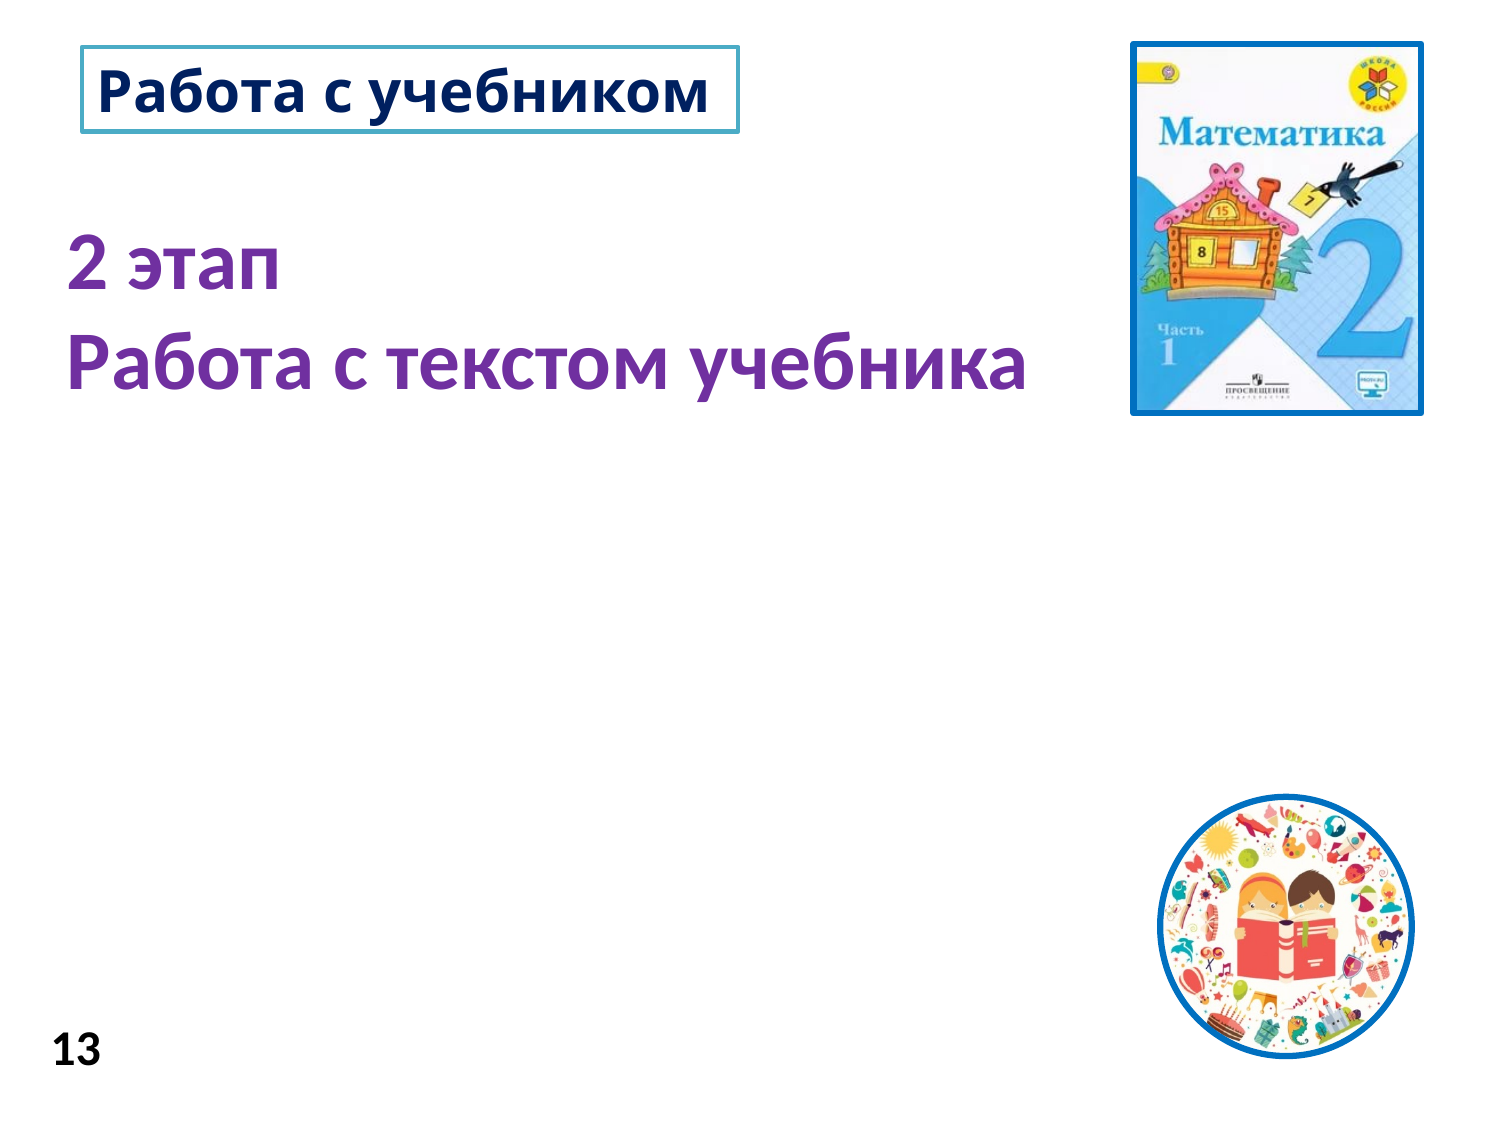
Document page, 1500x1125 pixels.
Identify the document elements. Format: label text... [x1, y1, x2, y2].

text_box 2 этап Работа с текстом учебника [52, 199, 1045, 414]
picture [1159, 796, 1412, 1057]
picture [1136, 46, 1419, 411]
text_box 13 [35, 1007, 116, 1083]
text_box Работа с учебником [80, 45, 740, 134]
